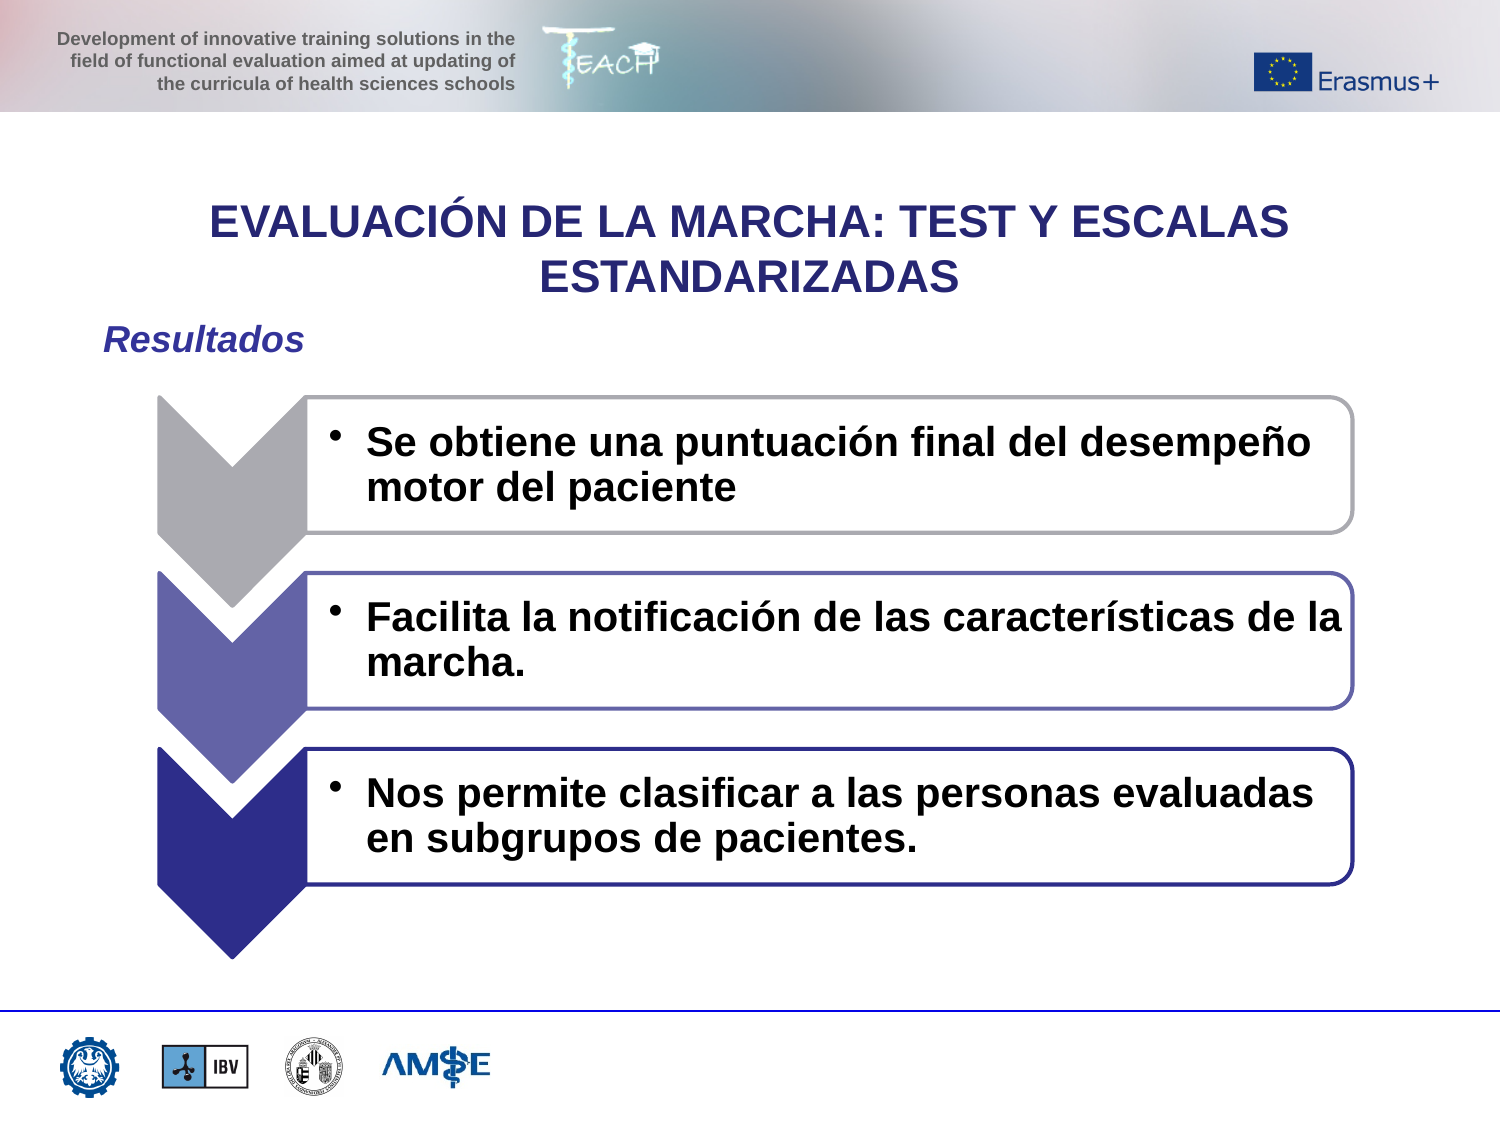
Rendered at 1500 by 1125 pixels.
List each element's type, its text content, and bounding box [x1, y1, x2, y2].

picture [379, 1044, 491, 1089]
picture [161, 1044, 249, 1089]
picture [0, 1, 1500, 112]
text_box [159, 396, 1353, 958]
picture [284, 1036, 344, 1097]
text_box EVALUACIÓN DE LA MARCHA: TEST Y ESCALAS ESTANDARIZADAS [0, 184, 1500, 310]
picture [53, 1035, 126, 1099]
text_box Resultados [88, 307, 1400, 368]
